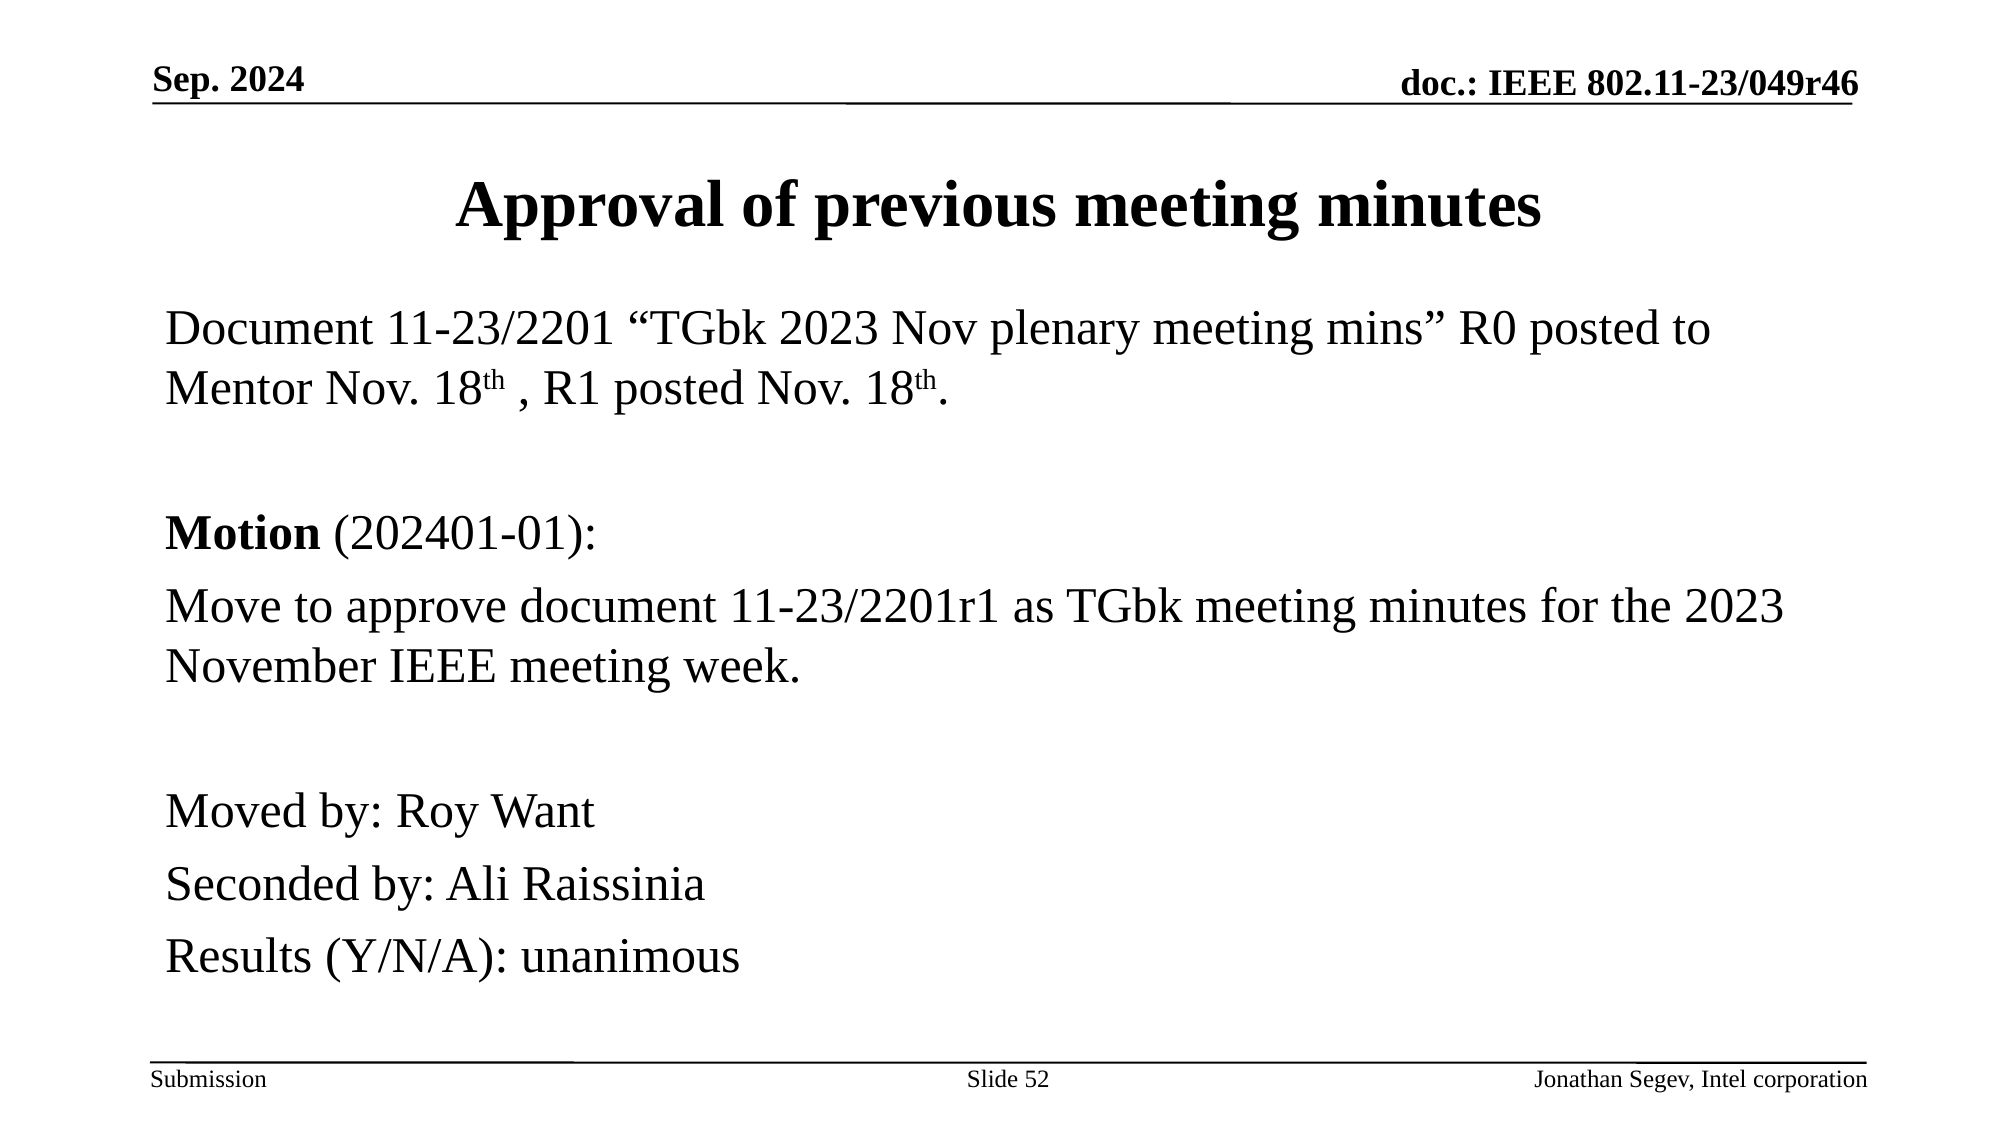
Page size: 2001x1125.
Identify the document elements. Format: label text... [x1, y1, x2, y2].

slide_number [152, 54, 563, 100]
footer Jonathan Segev, Intel corporation [1171, 1061, 1869, 1093]
slide_number Slide 52 [950, 1061, 1067, 1123]
title Approval of previous meeting minutes [149, 112, 1850, 286]
list Document 11-23/2201 “TGbk 2023 Nov plenary meeting mins” R0 posted to Mentor Nov. 18th , R1 posted Nov. 18th. Motion (202401-01): Move to approve document 11-23/2201r1 as TGbk meeting minutes for the 2023 November IEEE meeting week. Moved by: Roy Want Seconded by: Ali Raissinia Results (Y/N/A): unanimous [149, 286, 1850, 1000]
